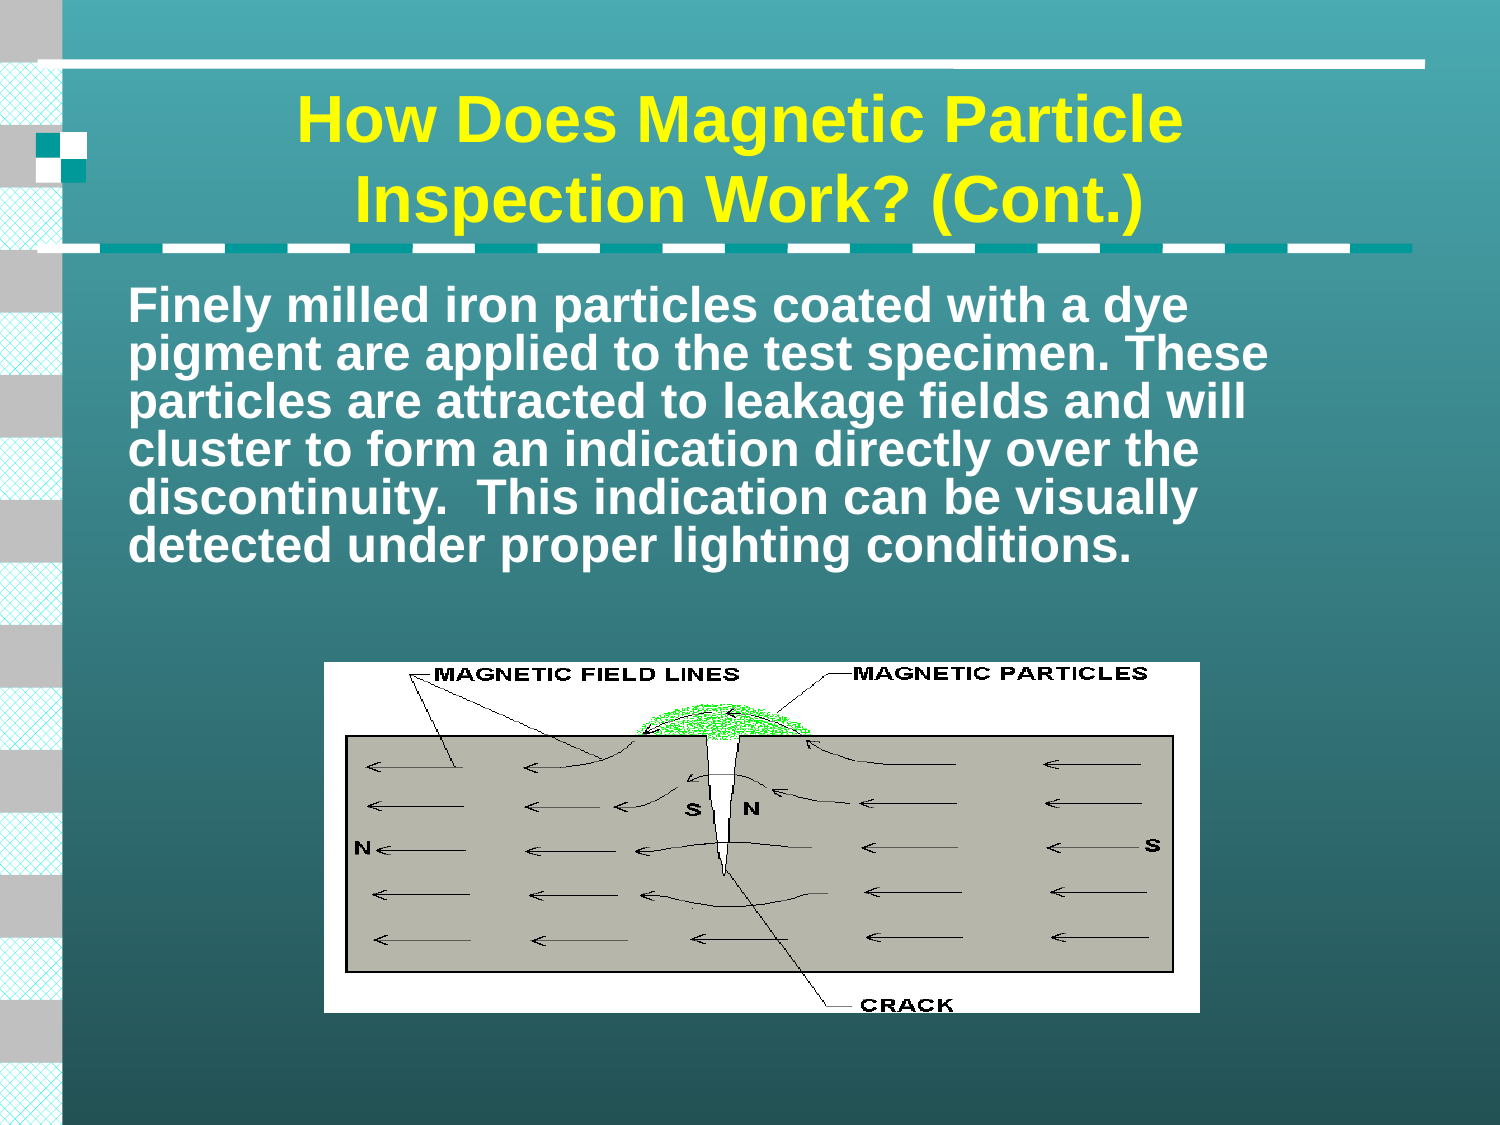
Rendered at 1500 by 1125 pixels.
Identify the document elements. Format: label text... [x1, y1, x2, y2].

title How Does Magnetic Particle Inspection Work? (Cont.) [112, 87, 1388, 225]
list Finely milled iron particles coated with a dye pigment are applied to the test specimen. These particles are attracted to leakage fields and will cluster to form an indication directly over the discontinuity. This indication can be visually detected under proper lighting conditions. [112, 277, 1413, 1015]
picture [324, 662, 1200, 1013]
